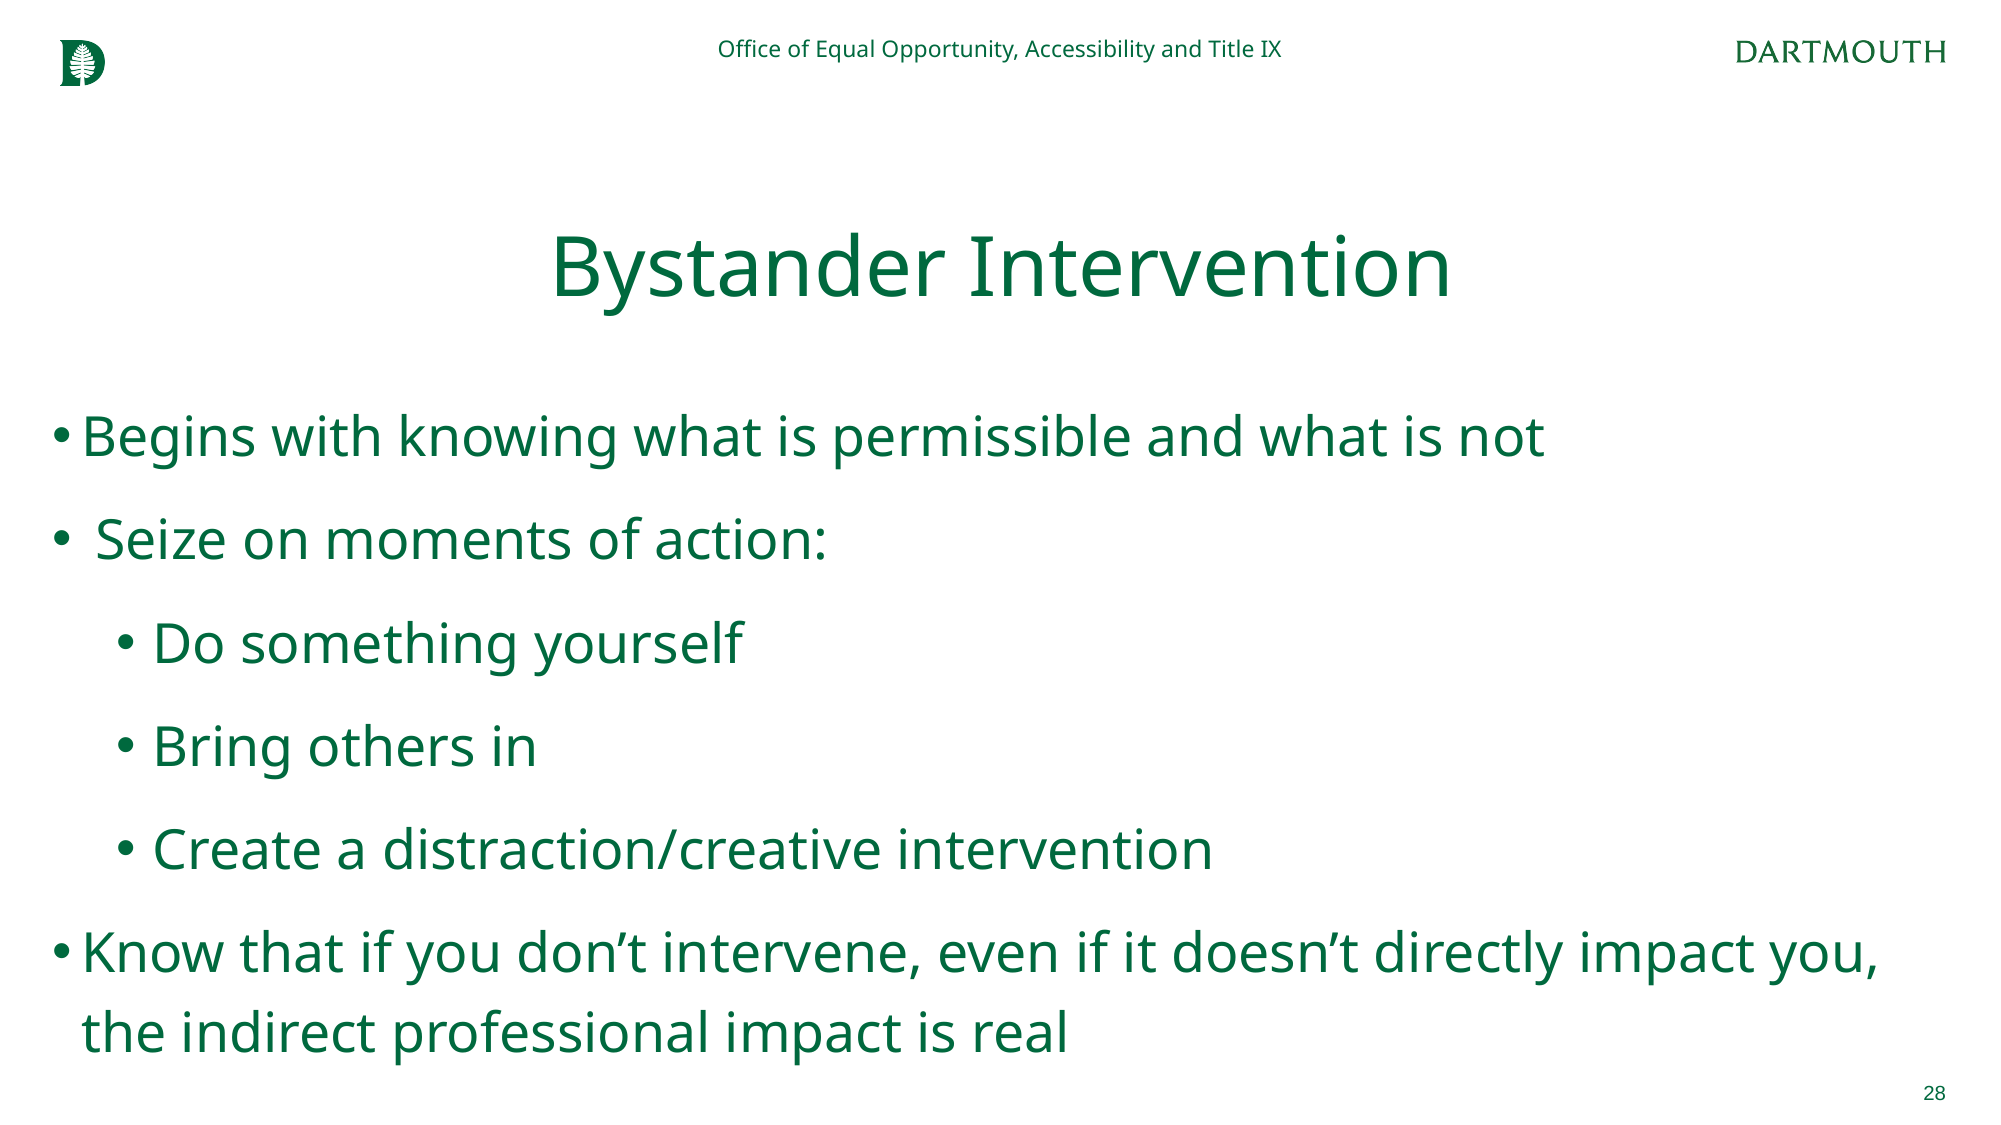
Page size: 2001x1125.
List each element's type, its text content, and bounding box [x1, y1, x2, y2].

list Begins with knowing what is permissible and what is not Seize on moments of action: Do something yourself Bring others in Create a distraction/creative intervention Know that if you don’t intervene, even if it doesn’t directly impact you, the indirect professional impact is real [52, 388, 1947, 1066]
title Bystander Intervention [55, 228, 1950, 380]
picture [1735, 39, 1947, 64]
footer Office of Equal Opportunity, Accessibility and Title IX [390, 30, 1610, 66]
picture [60, 40, 105, 86]
slide_number 28 [1860, 1074, 1947, 1111]
